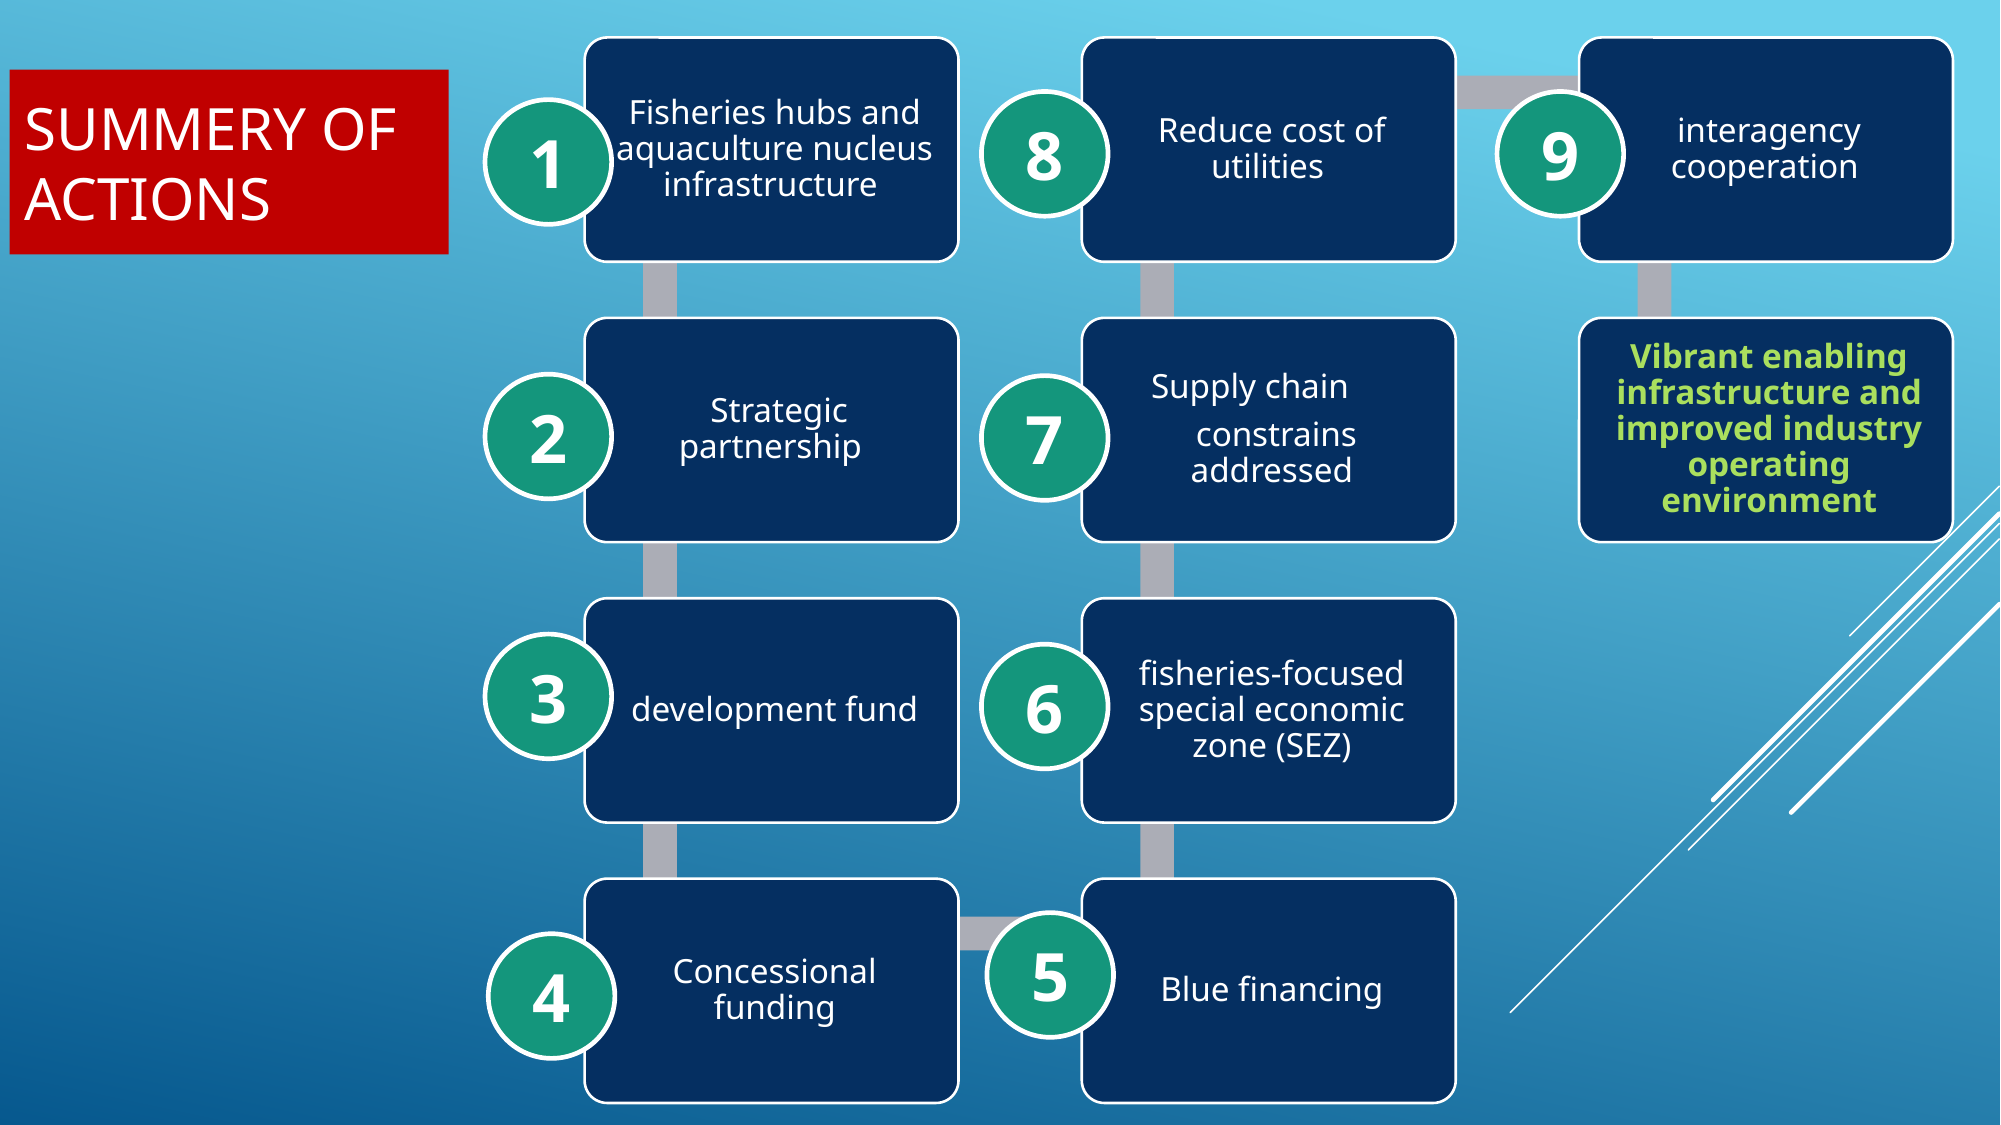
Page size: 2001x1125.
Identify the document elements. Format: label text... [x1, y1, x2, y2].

title Summery OF ACTIONS [9, 69, 392, 255]
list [392, 36, 2000, 1104]
